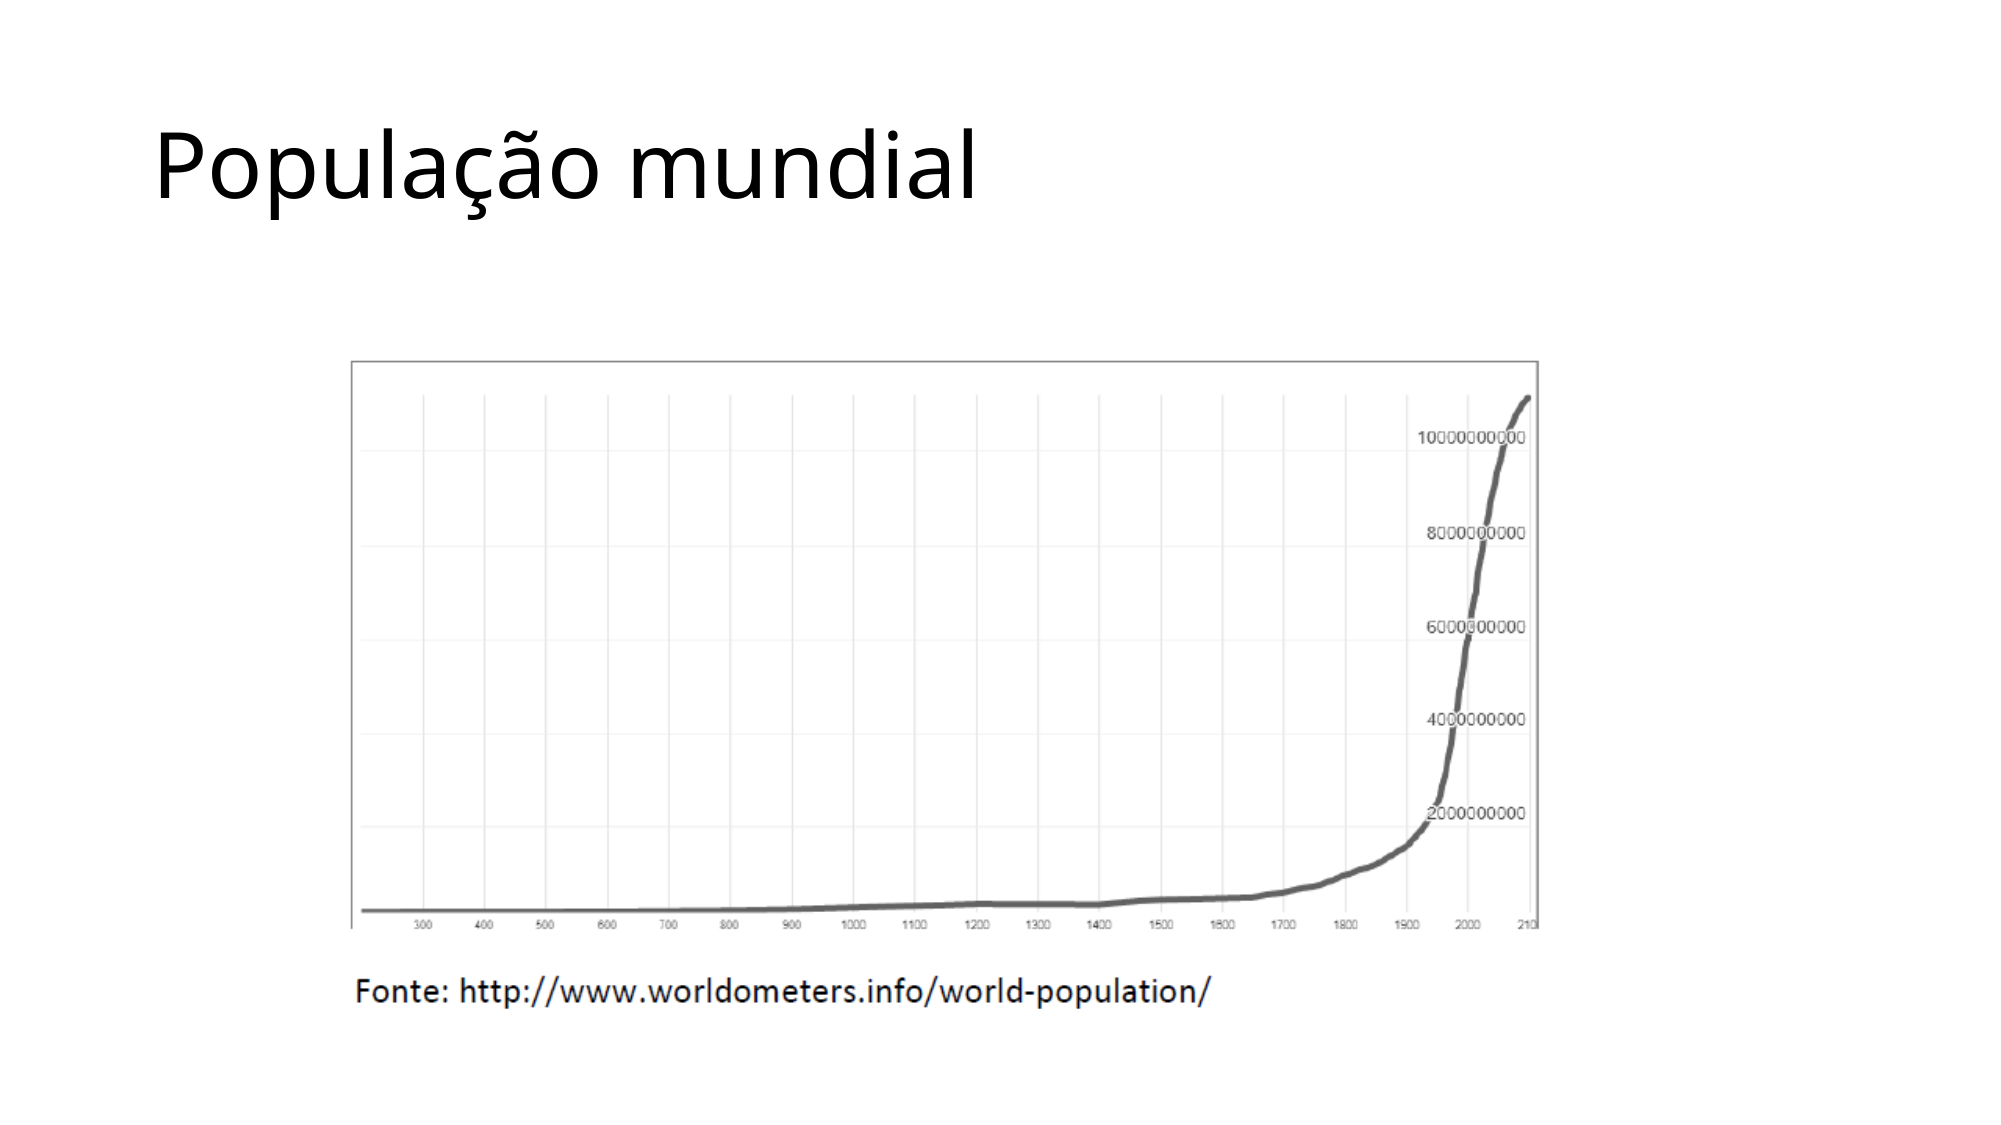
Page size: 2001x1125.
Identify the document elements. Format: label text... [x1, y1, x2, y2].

picture [333, 347, 1561, 1020]
title População mundial [137, 59, 1863, 278]
